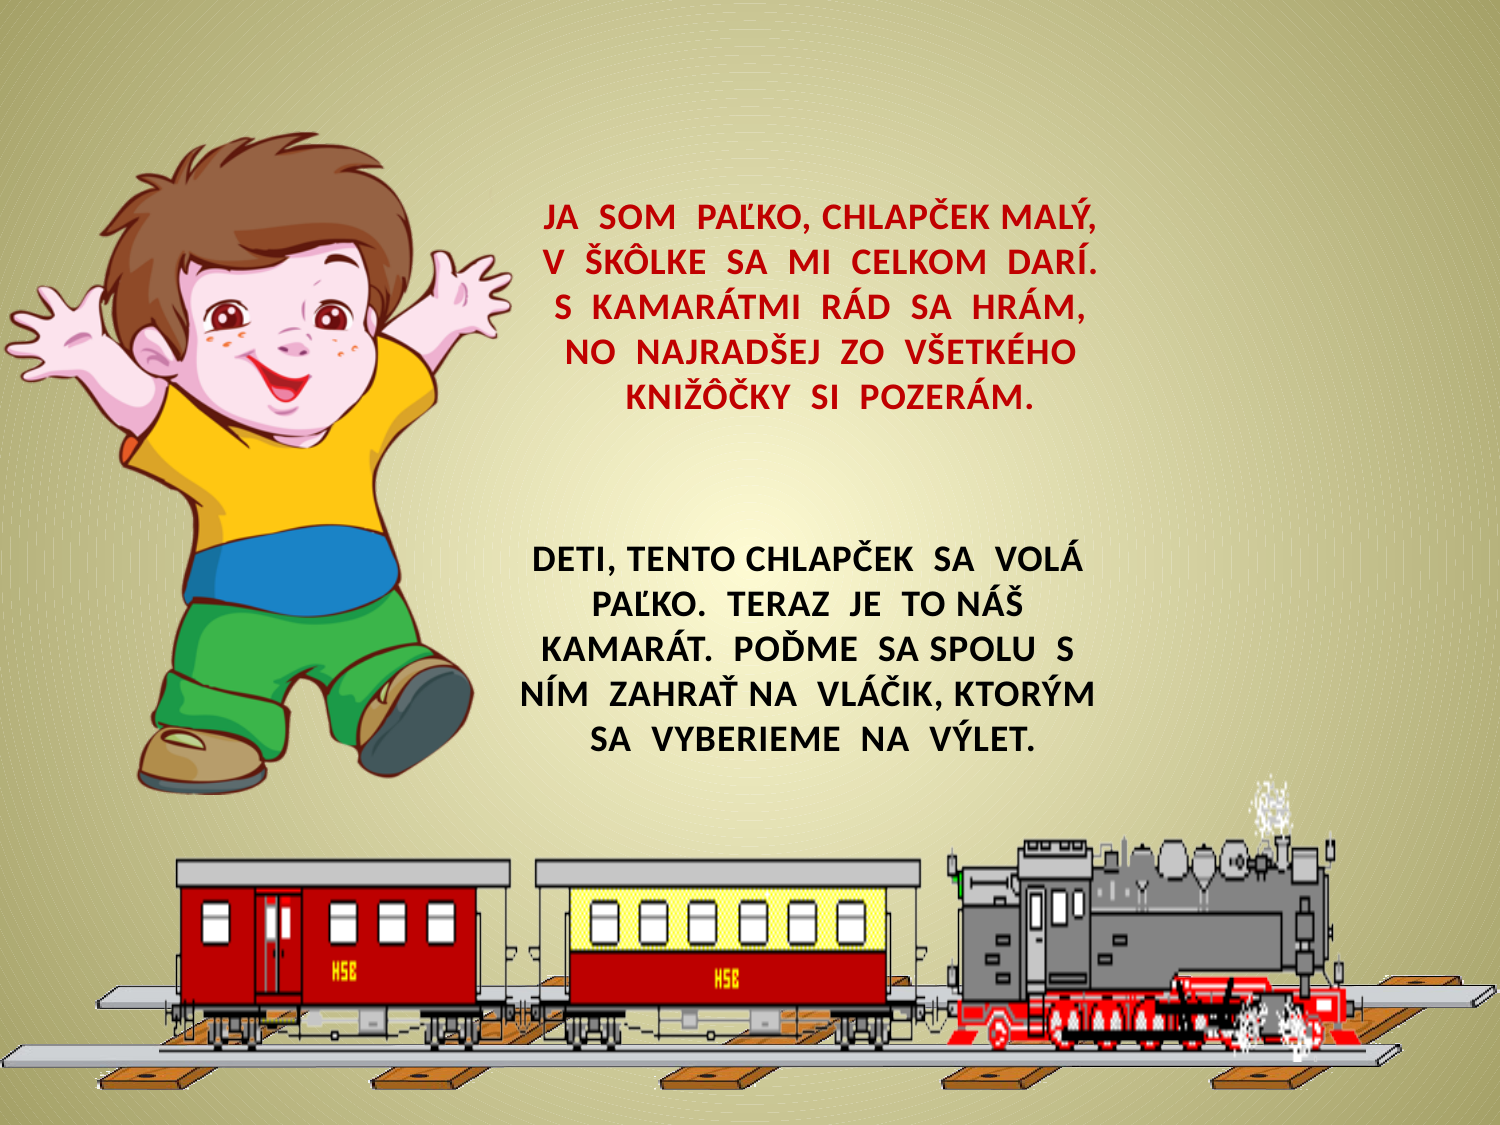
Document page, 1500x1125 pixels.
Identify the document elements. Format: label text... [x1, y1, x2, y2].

text_box JA SOM PAĽKO, CHLAPČEK MALÝ, V ŠKÔLKE SA MI CELKOM DARÍ. S KAMARÁTMI RÁD SA HRÁM, NO NAJRADŠEJ ZO VŠETKÉHO KNIŽÔČKY SI POZERÁM. [520, 184, 1223, 425]
picture [0, 125, 1500, 1090]
text_box DETI, TENTO CHLAPČEK SA VOLÁ PAĽKO. TERAZ JE TO NÁŠ KAMARÁT. POĎME SA SPOLU S NÍM ZAHRAŤ NA VLÁČIK, KTORÝM SA VYBERIEME NA VÝLET. [520, 527, 1125, 678]
